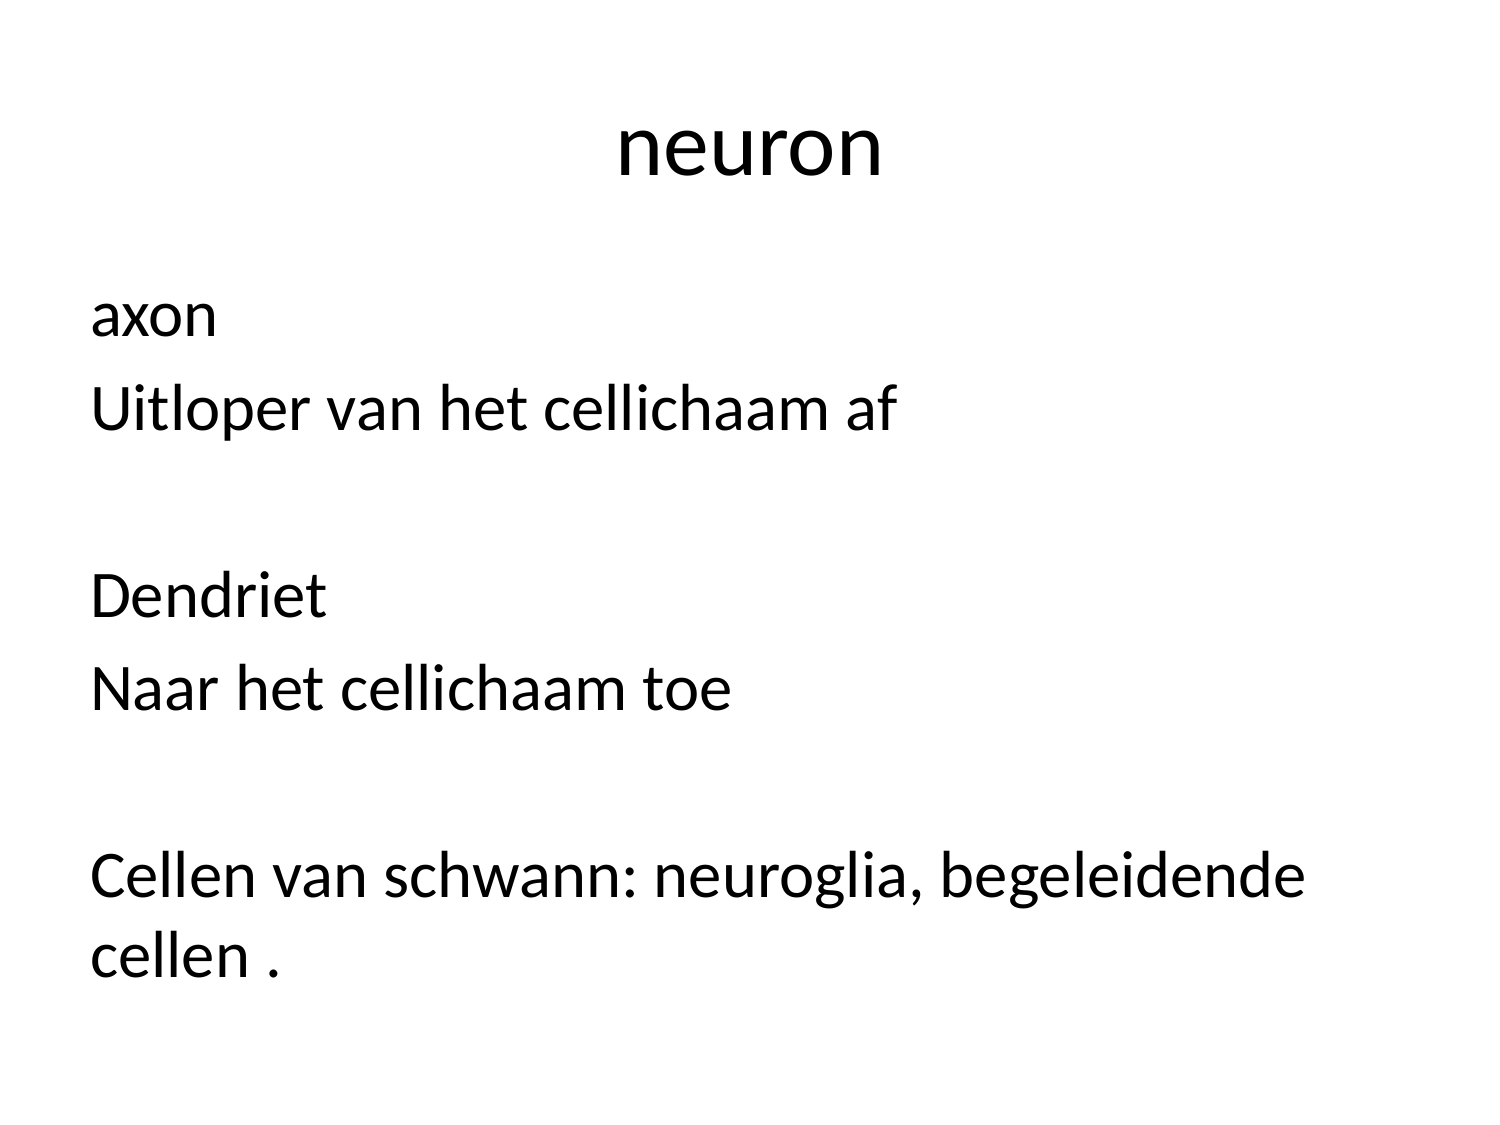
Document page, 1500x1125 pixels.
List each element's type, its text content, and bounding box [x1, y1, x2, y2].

list axon Uitloper van het cellichaam af Dendriet Naar het cellichaam toe Cellen van schwann: neuroglia, begeleidende cellen . [75, 262, 1425, 1005]
title neuron [75, 45, 1425, 233]
